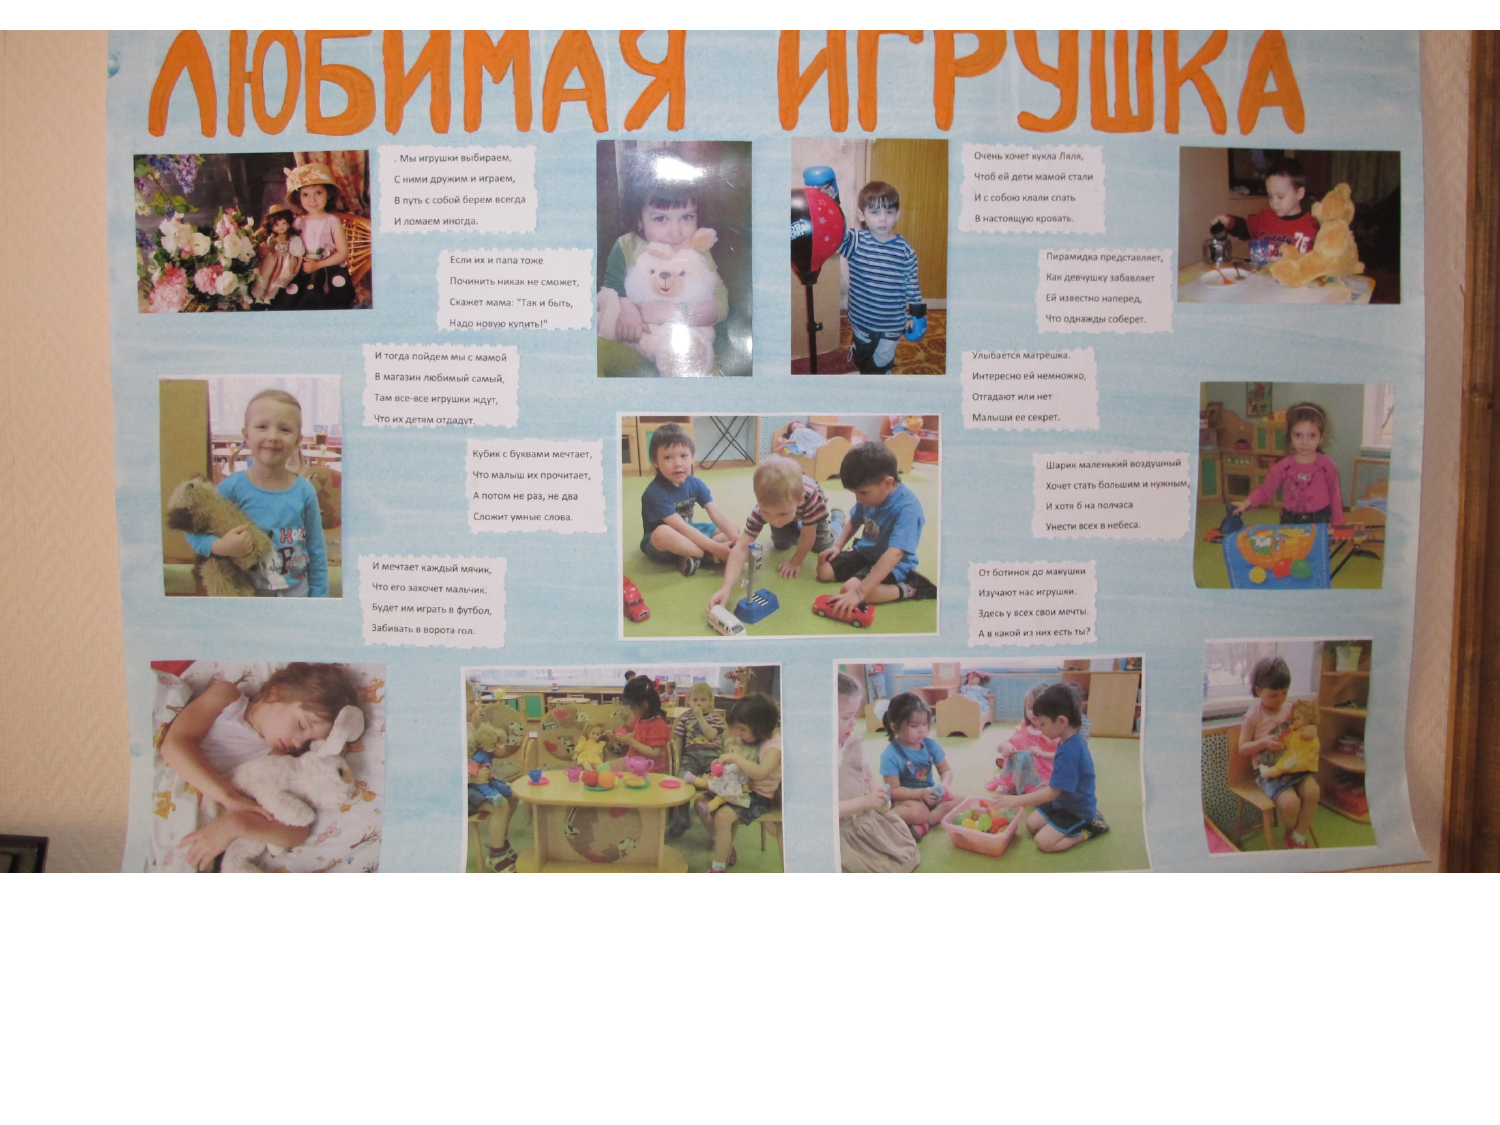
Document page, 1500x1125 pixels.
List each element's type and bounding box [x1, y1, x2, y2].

picture [0, 30, 1500, 874]
